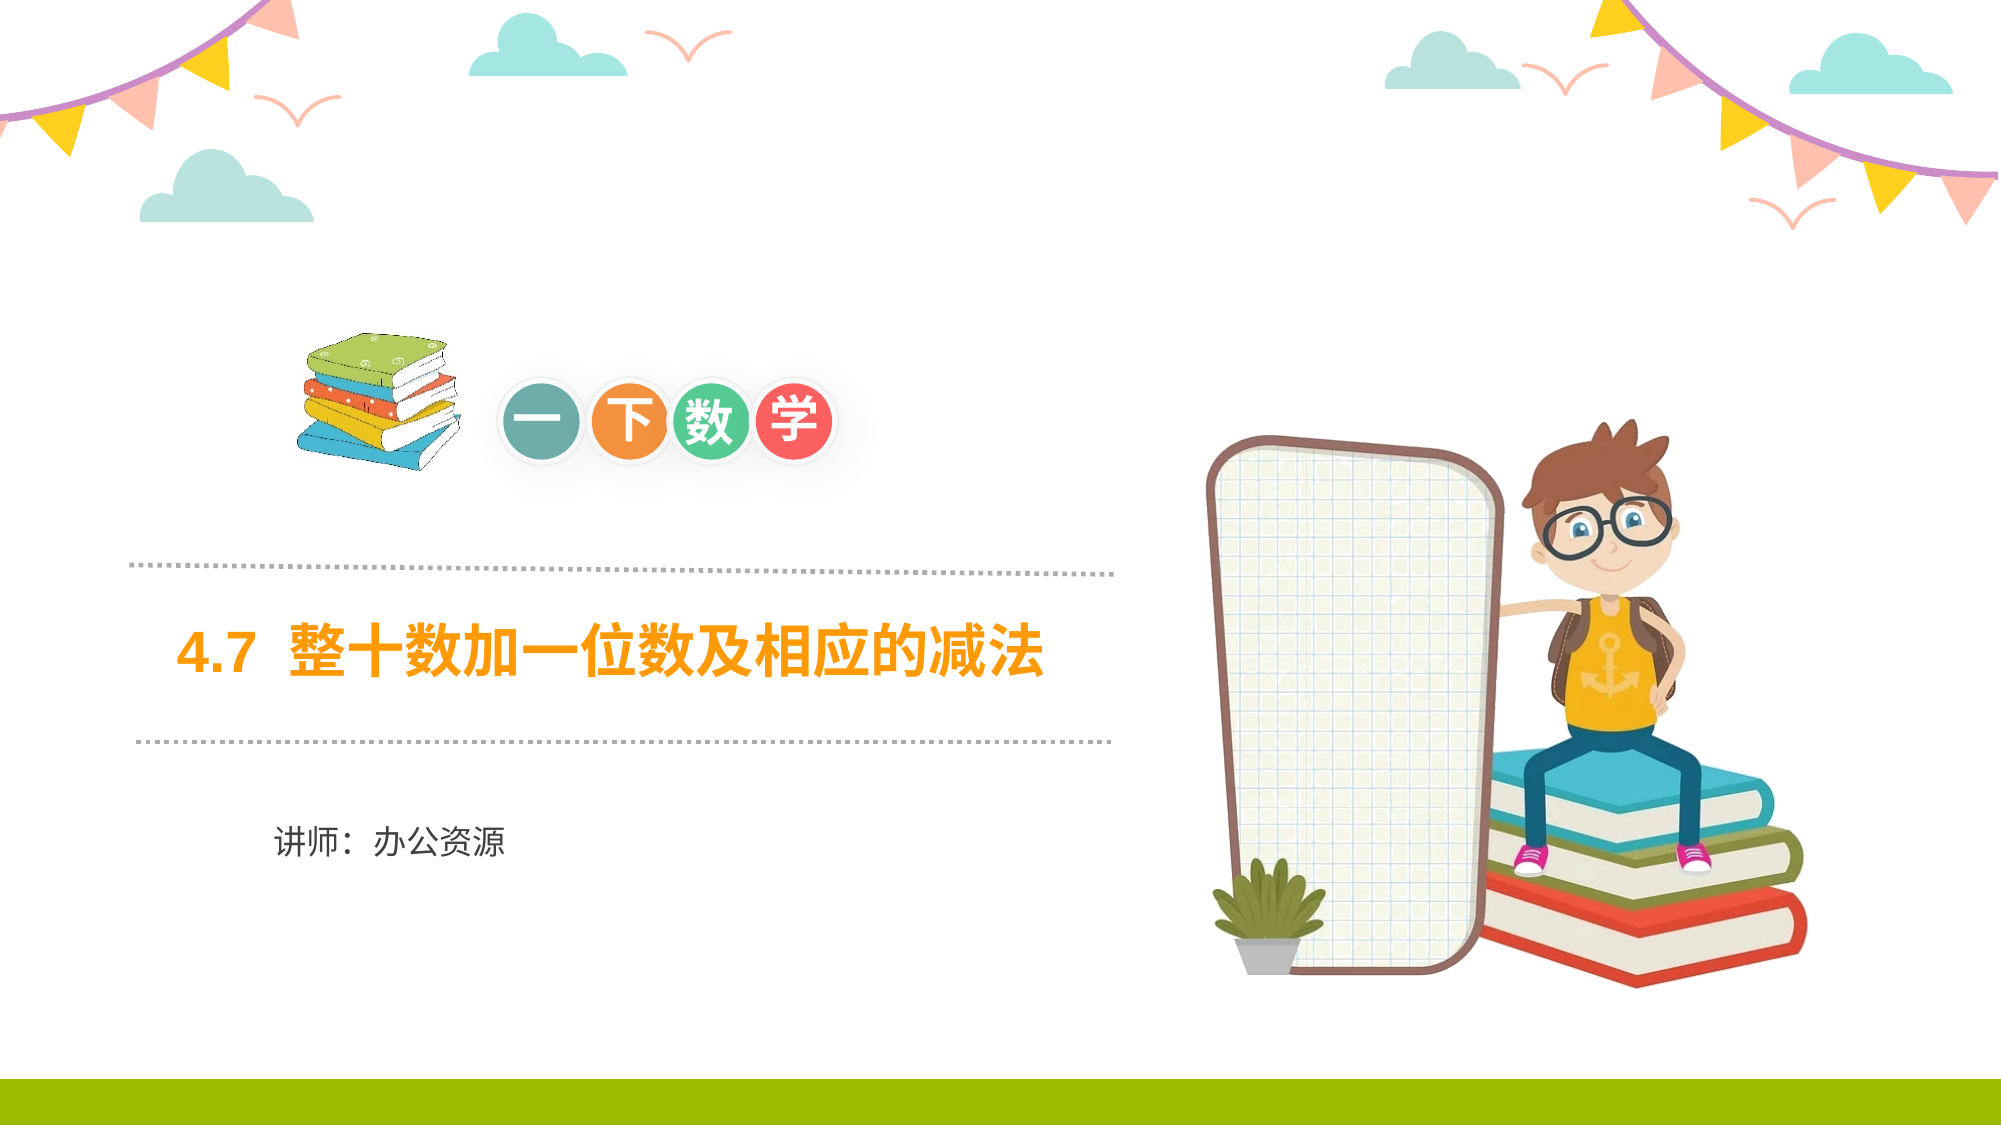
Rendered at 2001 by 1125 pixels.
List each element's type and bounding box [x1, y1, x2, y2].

picture [1141, 336, 1868, 1064]
text_box [749, 377, 839, 466]
text_box [585, 377, 667, 466]
picture [1521, 63, 1837, 231]
text_box [667, 377, 749, 466]
picture [297, 333, 461, 471]
text_box [497, 377, 585, 466]
text_box [0, 0, 2000, 1011]
picture [0, 1078, 2000, 1125]
picture [416, 0, 733, 63]
text_box [129, 564, 1116, 575]
picture [26, 0, 342, 128]
